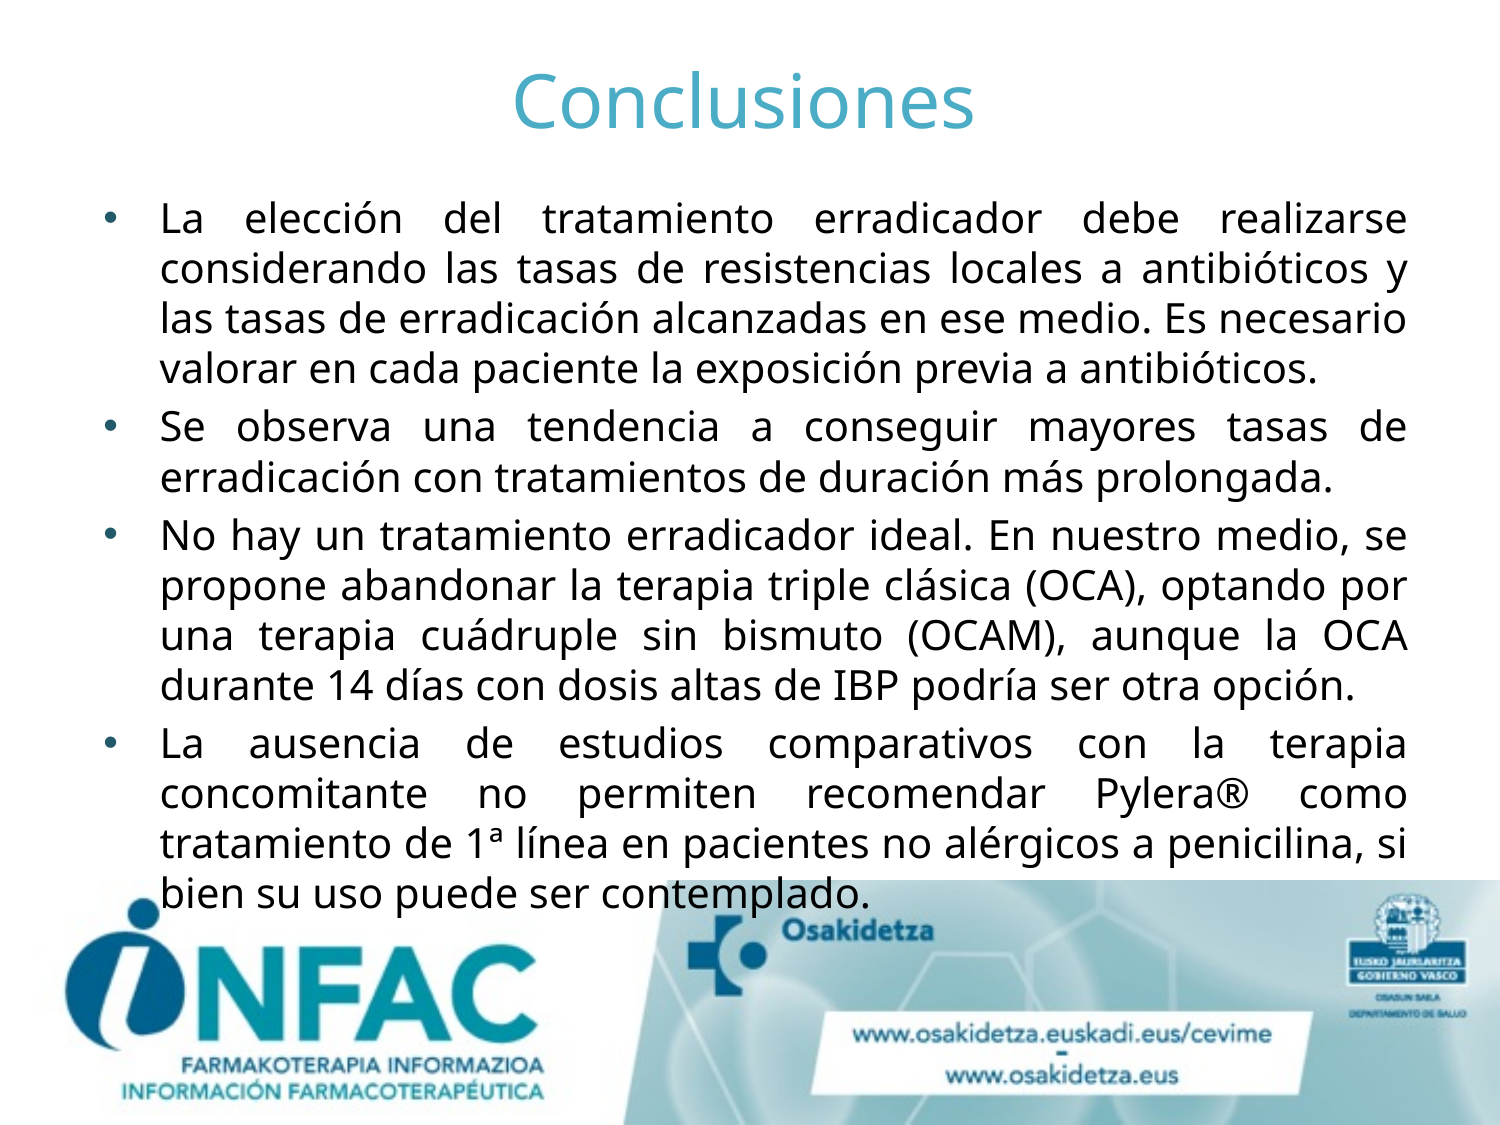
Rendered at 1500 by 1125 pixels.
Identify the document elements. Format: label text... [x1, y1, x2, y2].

picture [1, 880, 1500, 1125]
list La elección del tratamiento erradicador debe realizarse considerando las tasas de resistencias locales a antibióticos y las tasas de erradicación alcanzadas en ese medio. Es necesario valorar en cada paciente la exposición previa a antibióticos. Se observa una tendencia a conseguir mayores tasas de erradicación con tratamientos de duración más prolongada. No hay un tratamiento erradicador ideal. En nuestro medio, se propone abandonar la terapia triple clásica (OCA), optando por una terapia cuádruple sin bismuto (OCAM), aunque la OCA durante 14 días con dosis altas de IBP podría ser otra opción. La ausencia de estudios comparativos con la terapia concomitante no permiten recomendar Pylera® como tratamiento de 1ª línea en pacientes no alérgicos a penicilina, si bien su uso puede ser contemplado. [88, 184, 1424, 917]
title Conclusiones [17, 5, 1471, 193]
